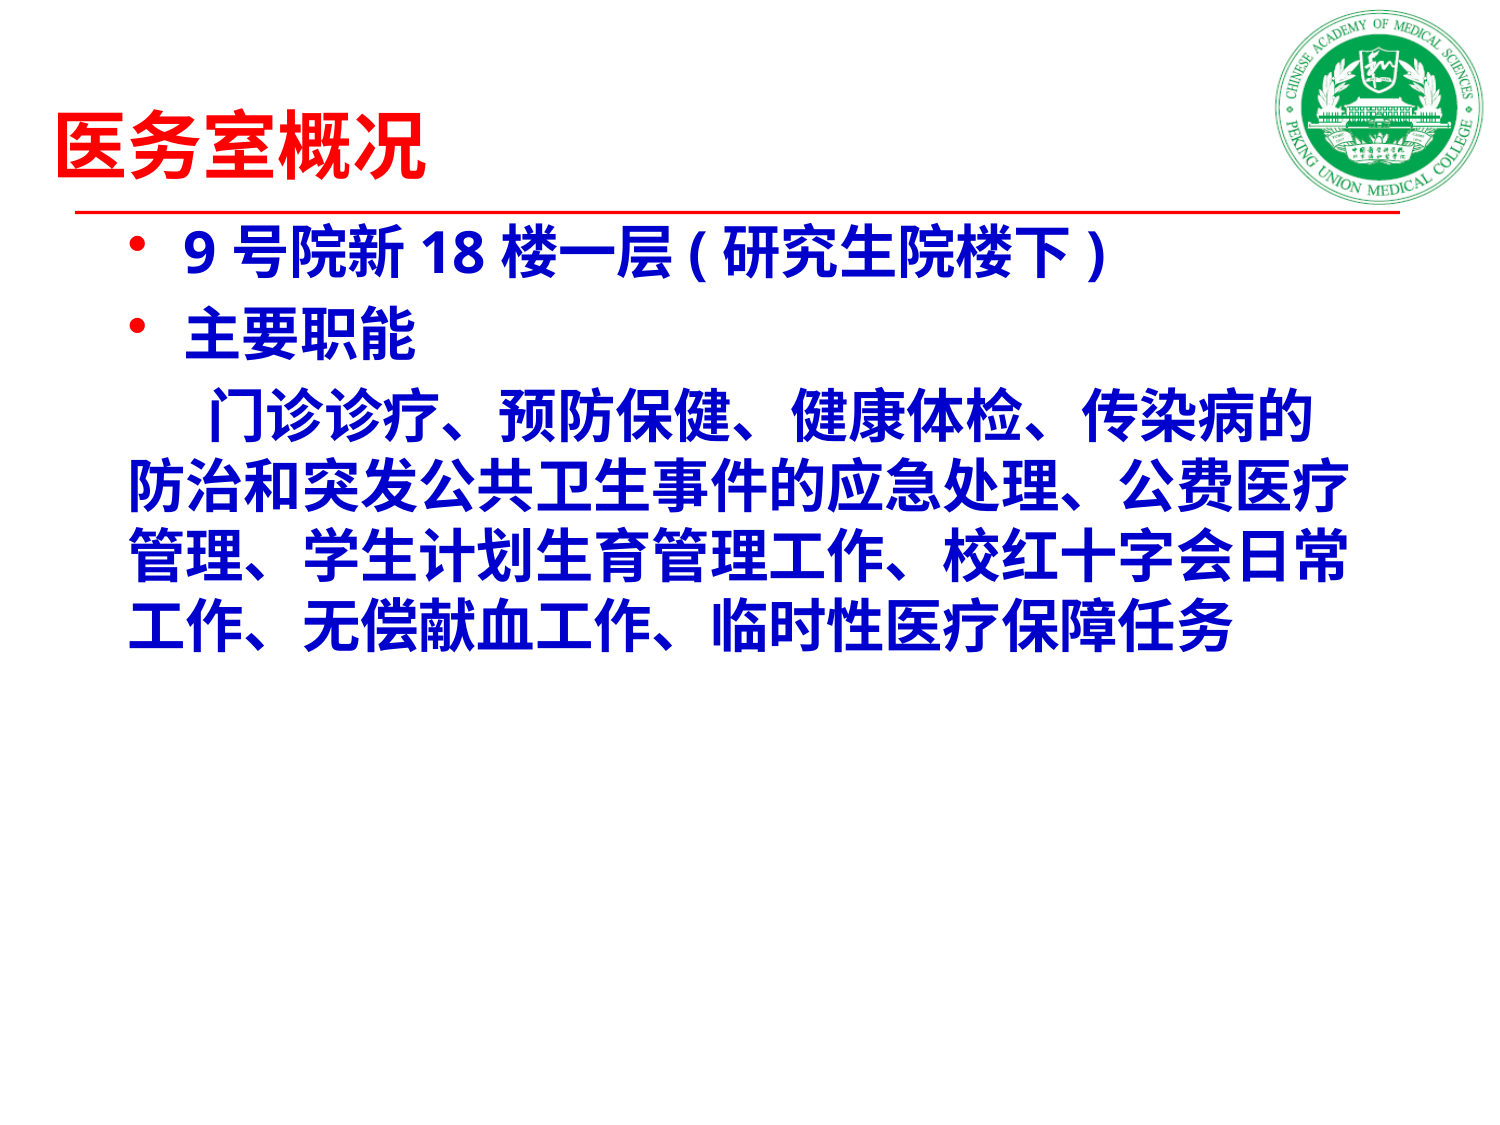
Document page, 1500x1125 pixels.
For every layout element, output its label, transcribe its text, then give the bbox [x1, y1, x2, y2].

picture [1269, 0, 1500, 208]
title 医务室概况 [37, 37, 1388, 251]
list 9号院新18楼一层(研究生院楼下) 主要职能 门诊诊疗、预防保健、健康体检、传染病的防治和突发公共卫生事件的应急处理、公费医疗管理、学生计划生育管理工作、校红十字会日常工作、无偿献血工作、临时性医疗保障任务 [112, 207, 1388, 1001]
